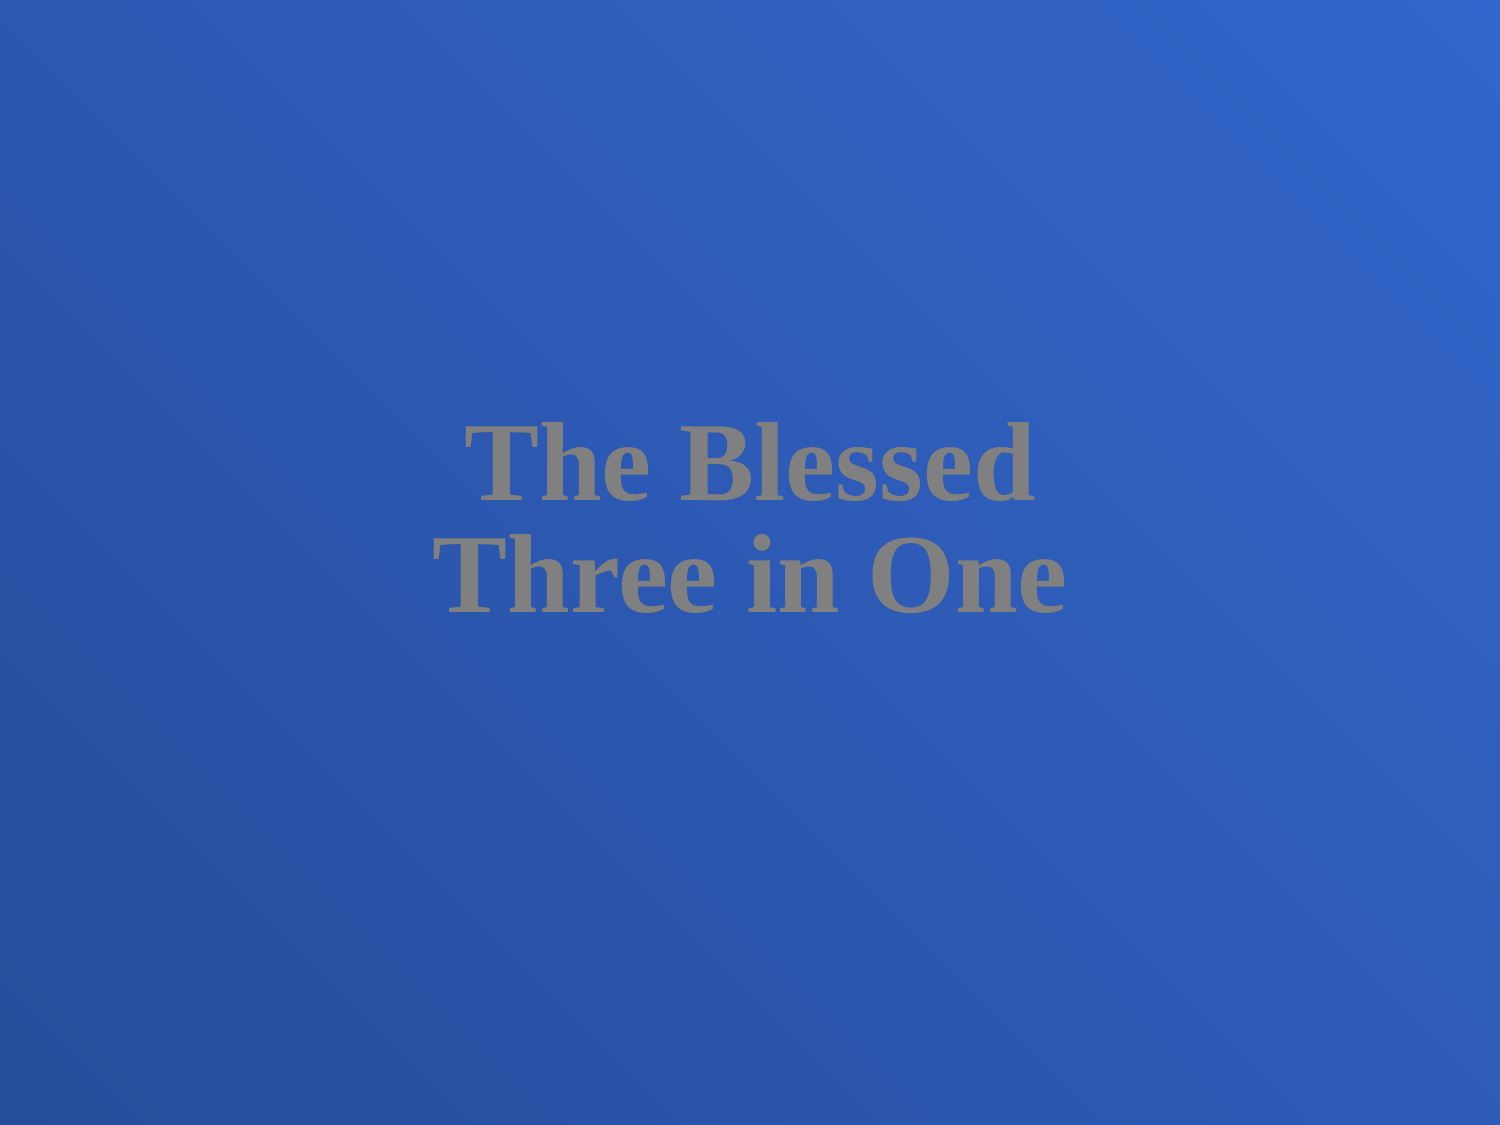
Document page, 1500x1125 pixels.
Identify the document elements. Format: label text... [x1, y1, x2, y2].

text_box The Blessed Three in One [0, 403, 1500, 643]
